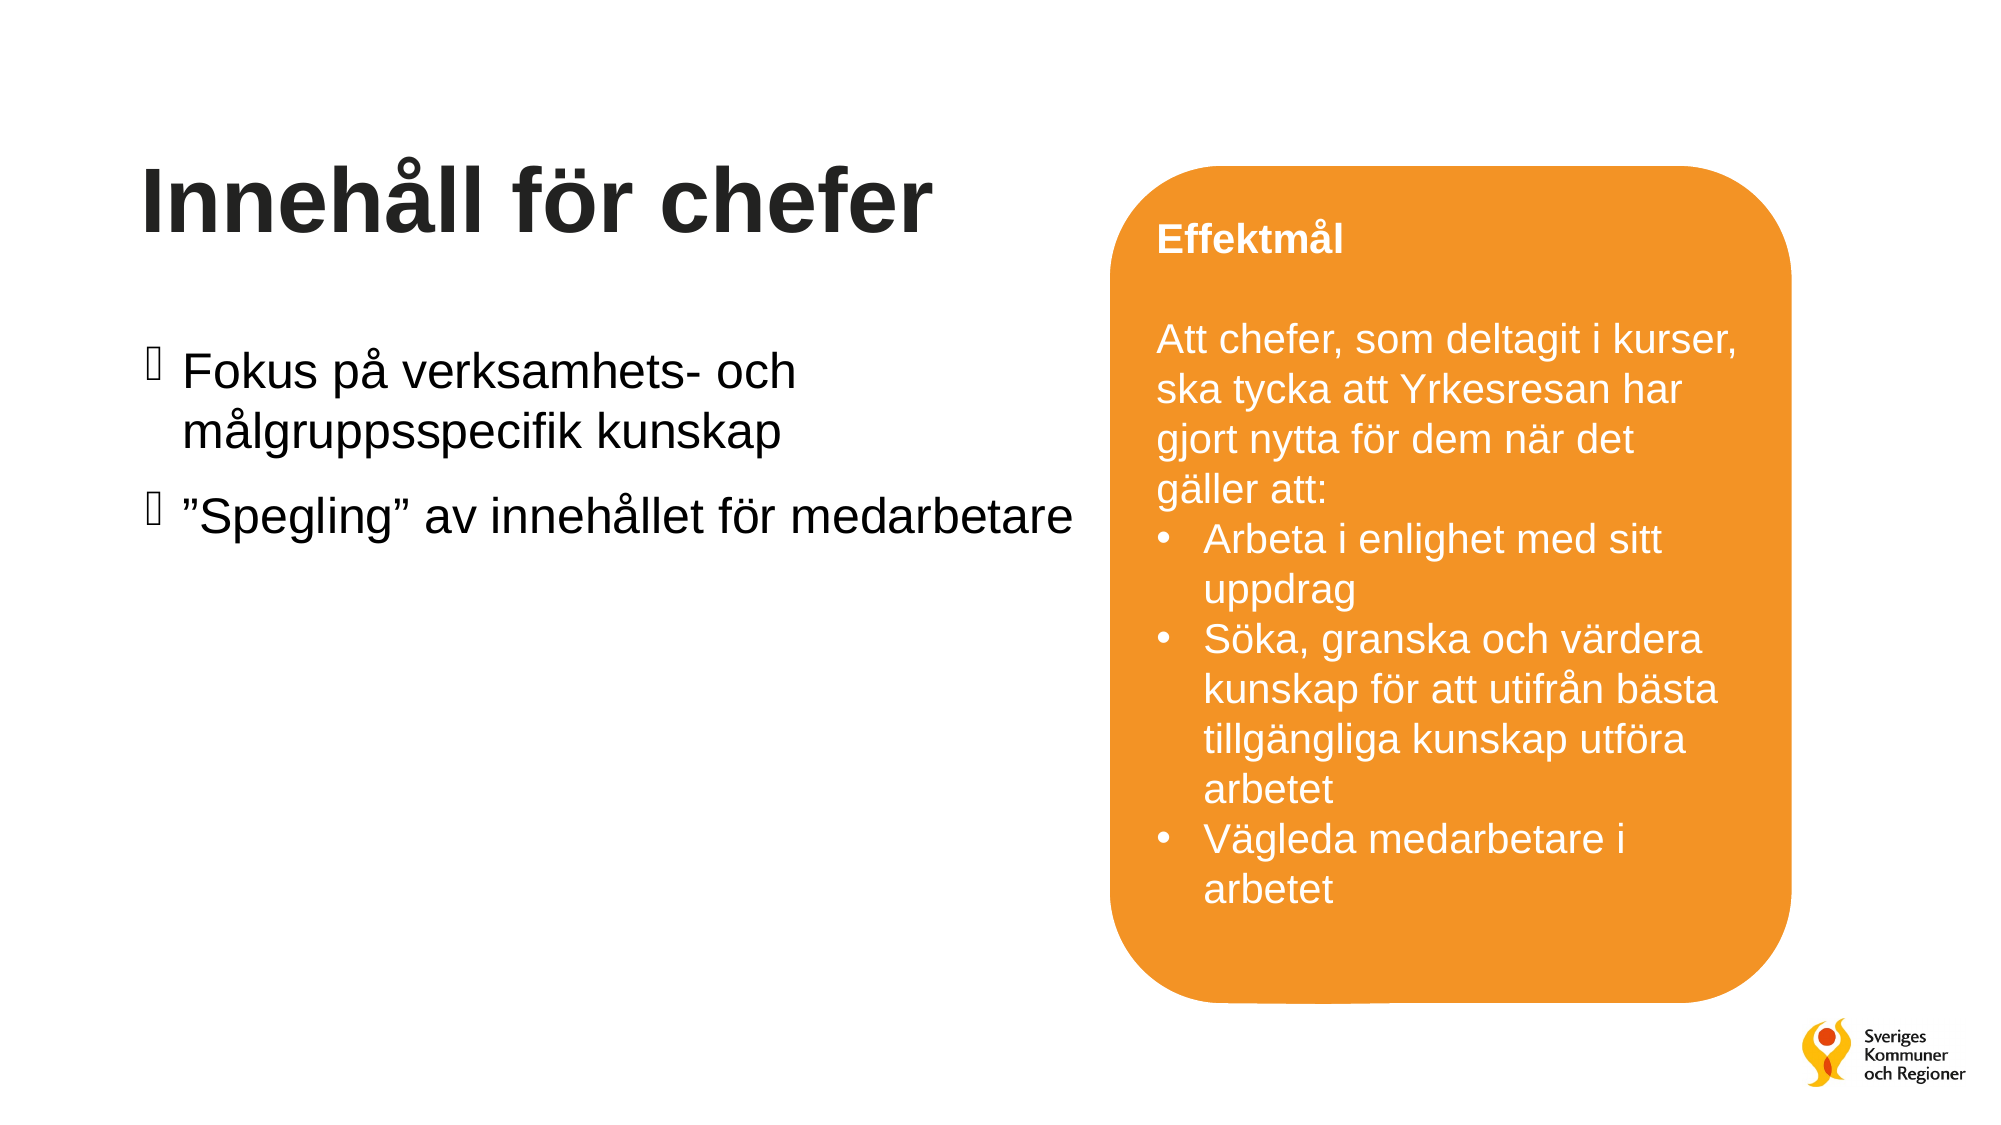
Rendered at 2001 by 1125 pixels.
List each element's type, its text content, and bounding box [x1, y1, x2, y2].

text_box Effektmål Att chefer, som deltagit i kurser, ska tycka att Yrkesresan har gjort nytta för dem när det gäller att: Arbeta i enlighet med sitt uppdrag Söka, granska och värdera kunskap för att utifrån bästa tillgängliga kunskap utföra arbetet Vägleda medarbetare i arbetet [1106, 162, 1795, 1008]
list Fokus på verksamhets- och målgruppsspecifik kunskap ”Spegling” av innehållet för medarbetare [125, 331, 1119, 945]
title Innehåll för chefer [125, 141, 1702, 328]
picture [1802, 1018, 1966, 1087]
